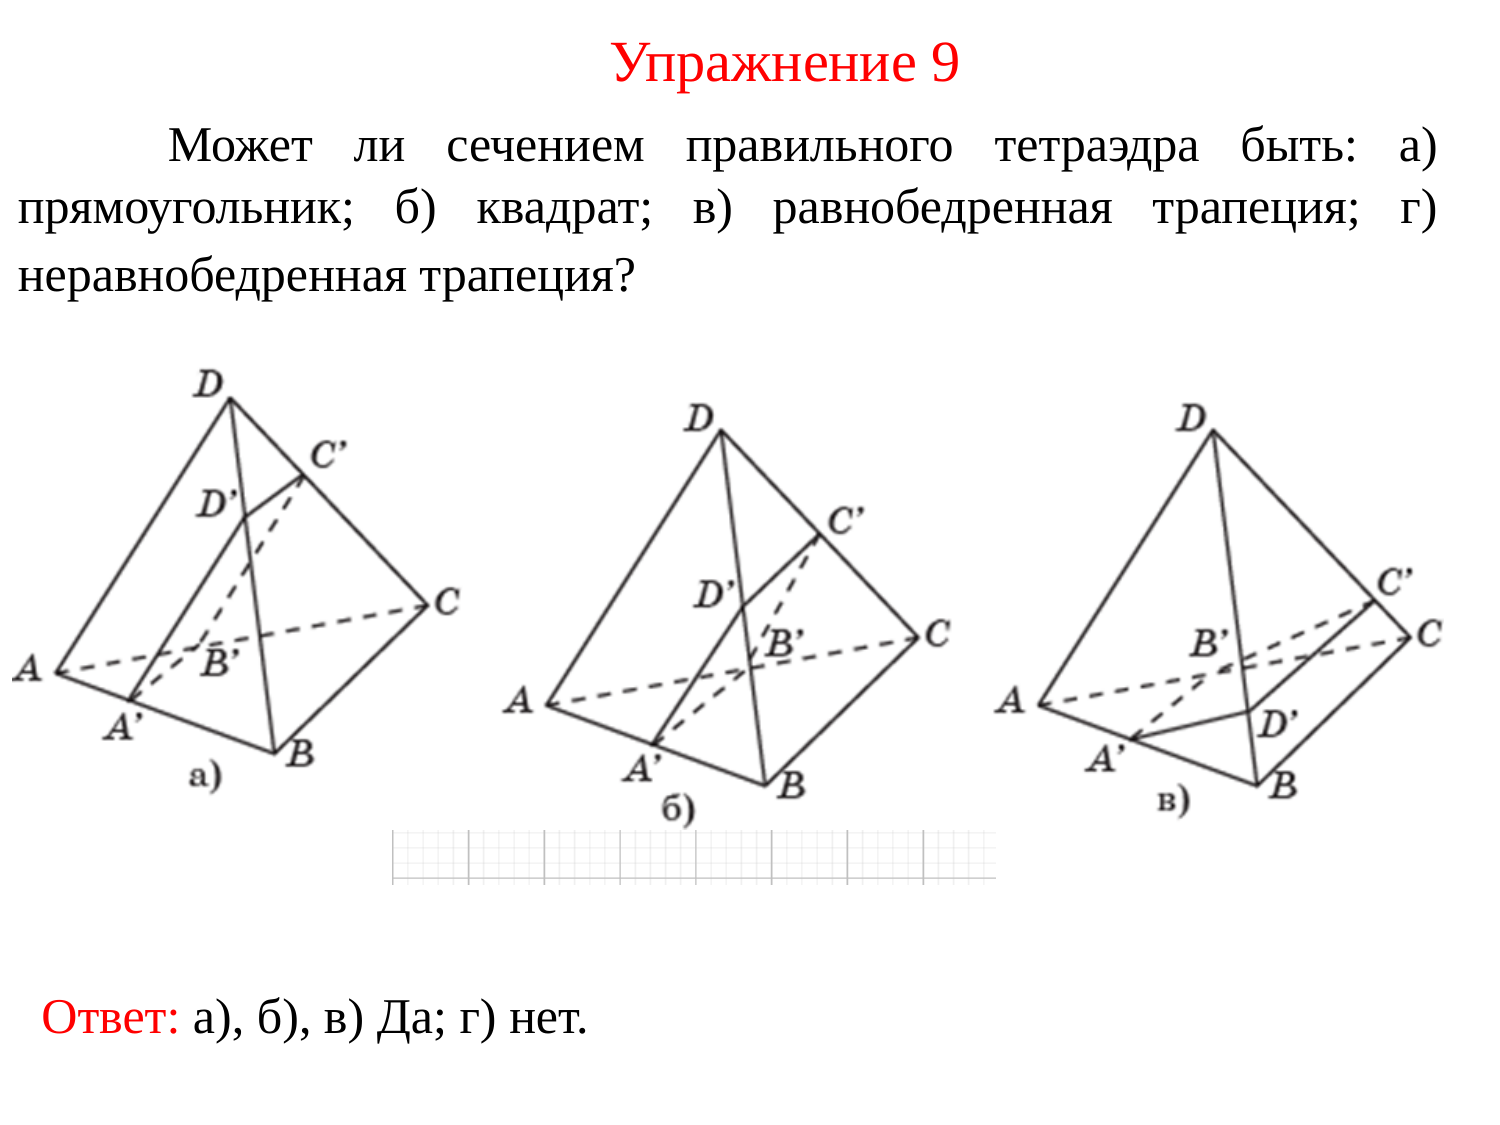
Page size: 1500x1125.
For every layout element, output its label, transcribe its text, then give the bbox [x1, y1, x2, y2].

text_box Может ли сечением правильного тетраэдра быть: а) прямоугольник; б) квадрат; в) равнобедренная трапеция; г) неравнобедренная трапеция? [3, 95, 1454, 311]
text_box Упражнение 9 [318, 15, 1252, 101]
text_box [12, 350, 1445, 1052]
